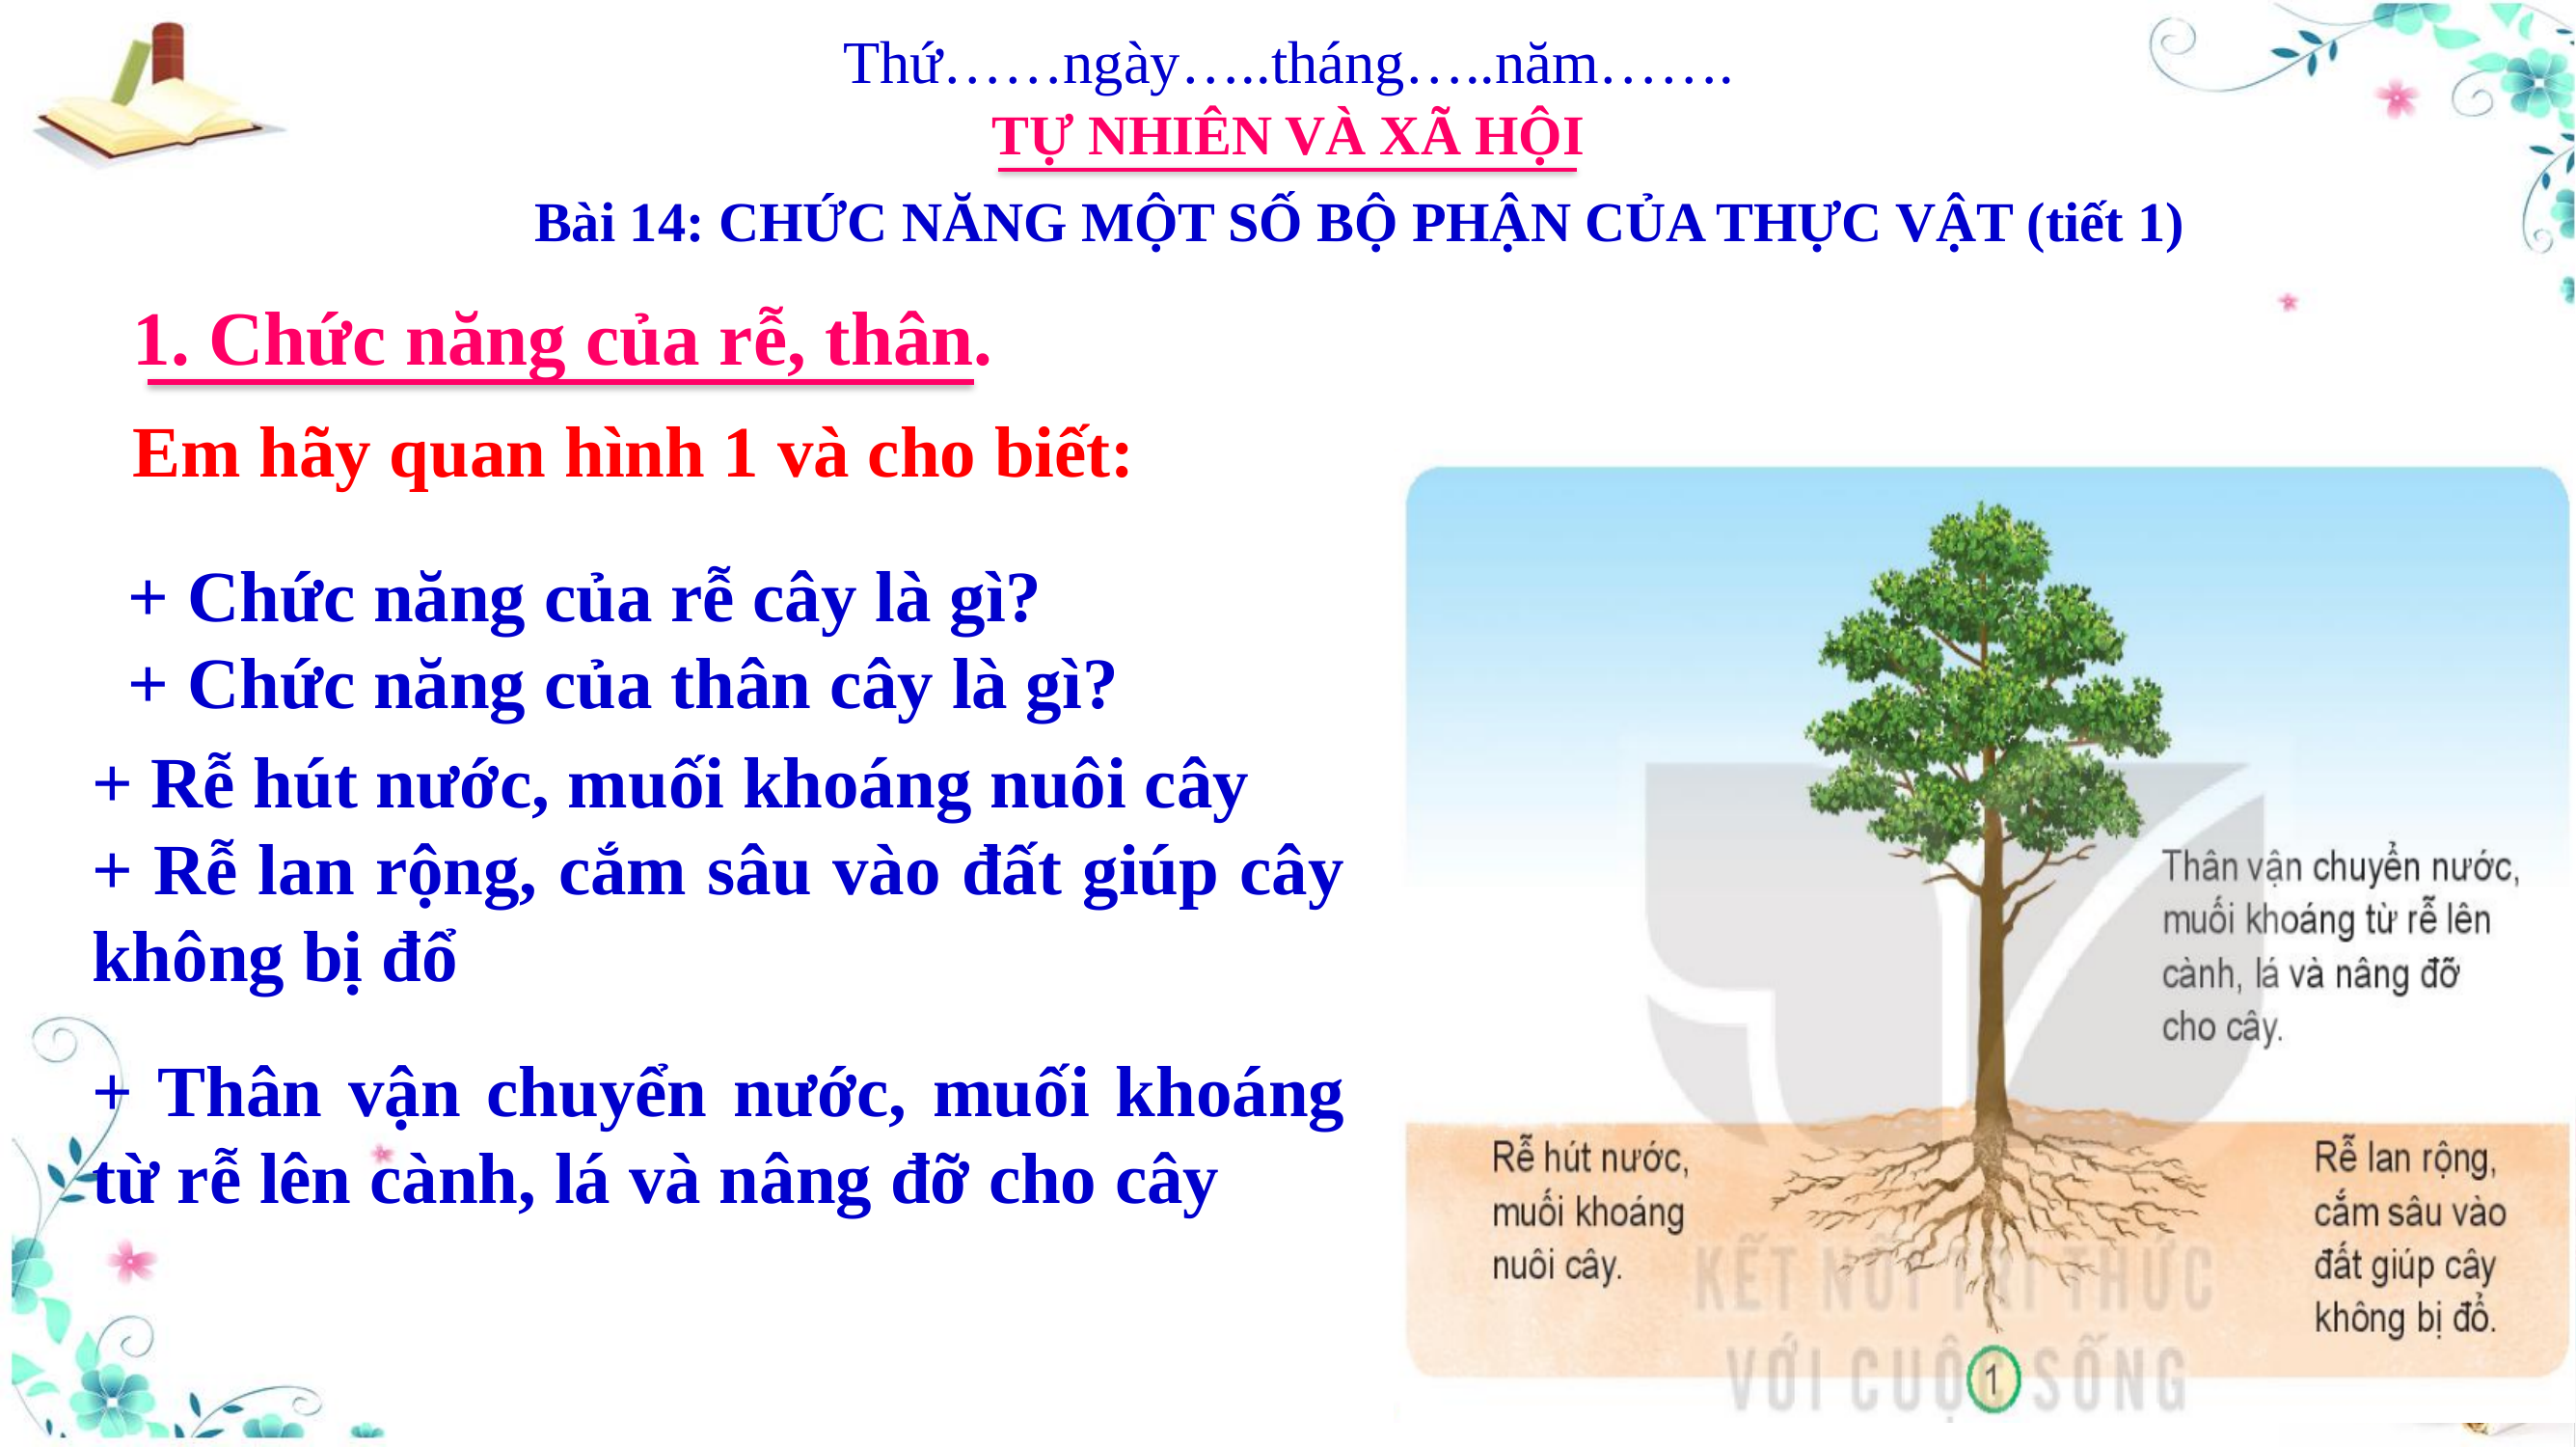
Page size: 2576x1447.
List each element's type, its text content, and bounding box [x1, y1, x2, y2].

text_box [824, 15, 1755, 175]
text_box + Rễ hút nước, muối khoáng nuôi cây + Rễ lan rộng, cắm sâu vào đất giúp cây không bị đổ + Thân vận chuyển nước, muối khoáng từ rễ lên cành, lá và nâng đỡ cho cây [77, 727, 1360, 1225]
text_box + Chức năng của rễ cây là gì? + Chức năng của thân cây là gì? [113, 542, 1388, 731]
picture [0, 0, 2576, 1447]
text_box Bài 14: CHỨC NĂNG MỘT SỐ BỘ PHẬN CỦA THỰC VẬT (tiết 1) [455, 173, 2264, 264]
text_box Em hãy quan hình 1 và cho biết: [118, 397, 2481, 500]
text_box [118, 282, 1660, 390]
